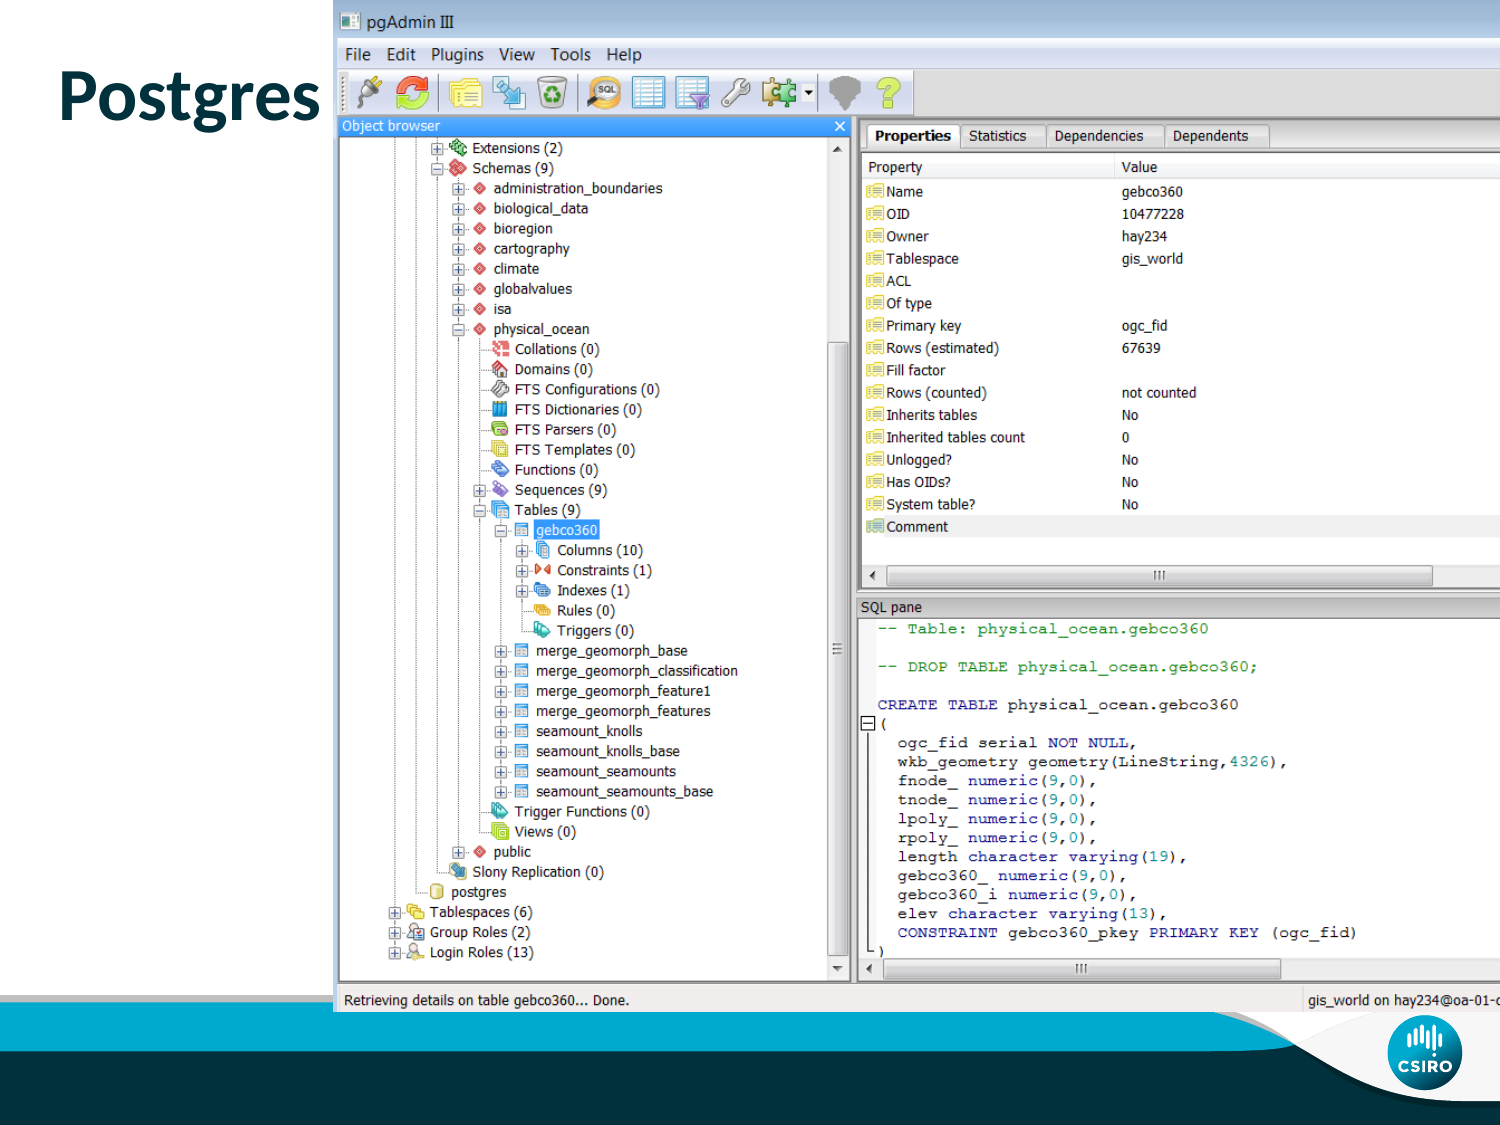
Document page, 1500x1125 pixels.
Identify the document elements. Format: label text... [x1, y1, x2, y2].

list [332, 0, 1500, 1012]
title Postgres [58, 45, 327, 185]
